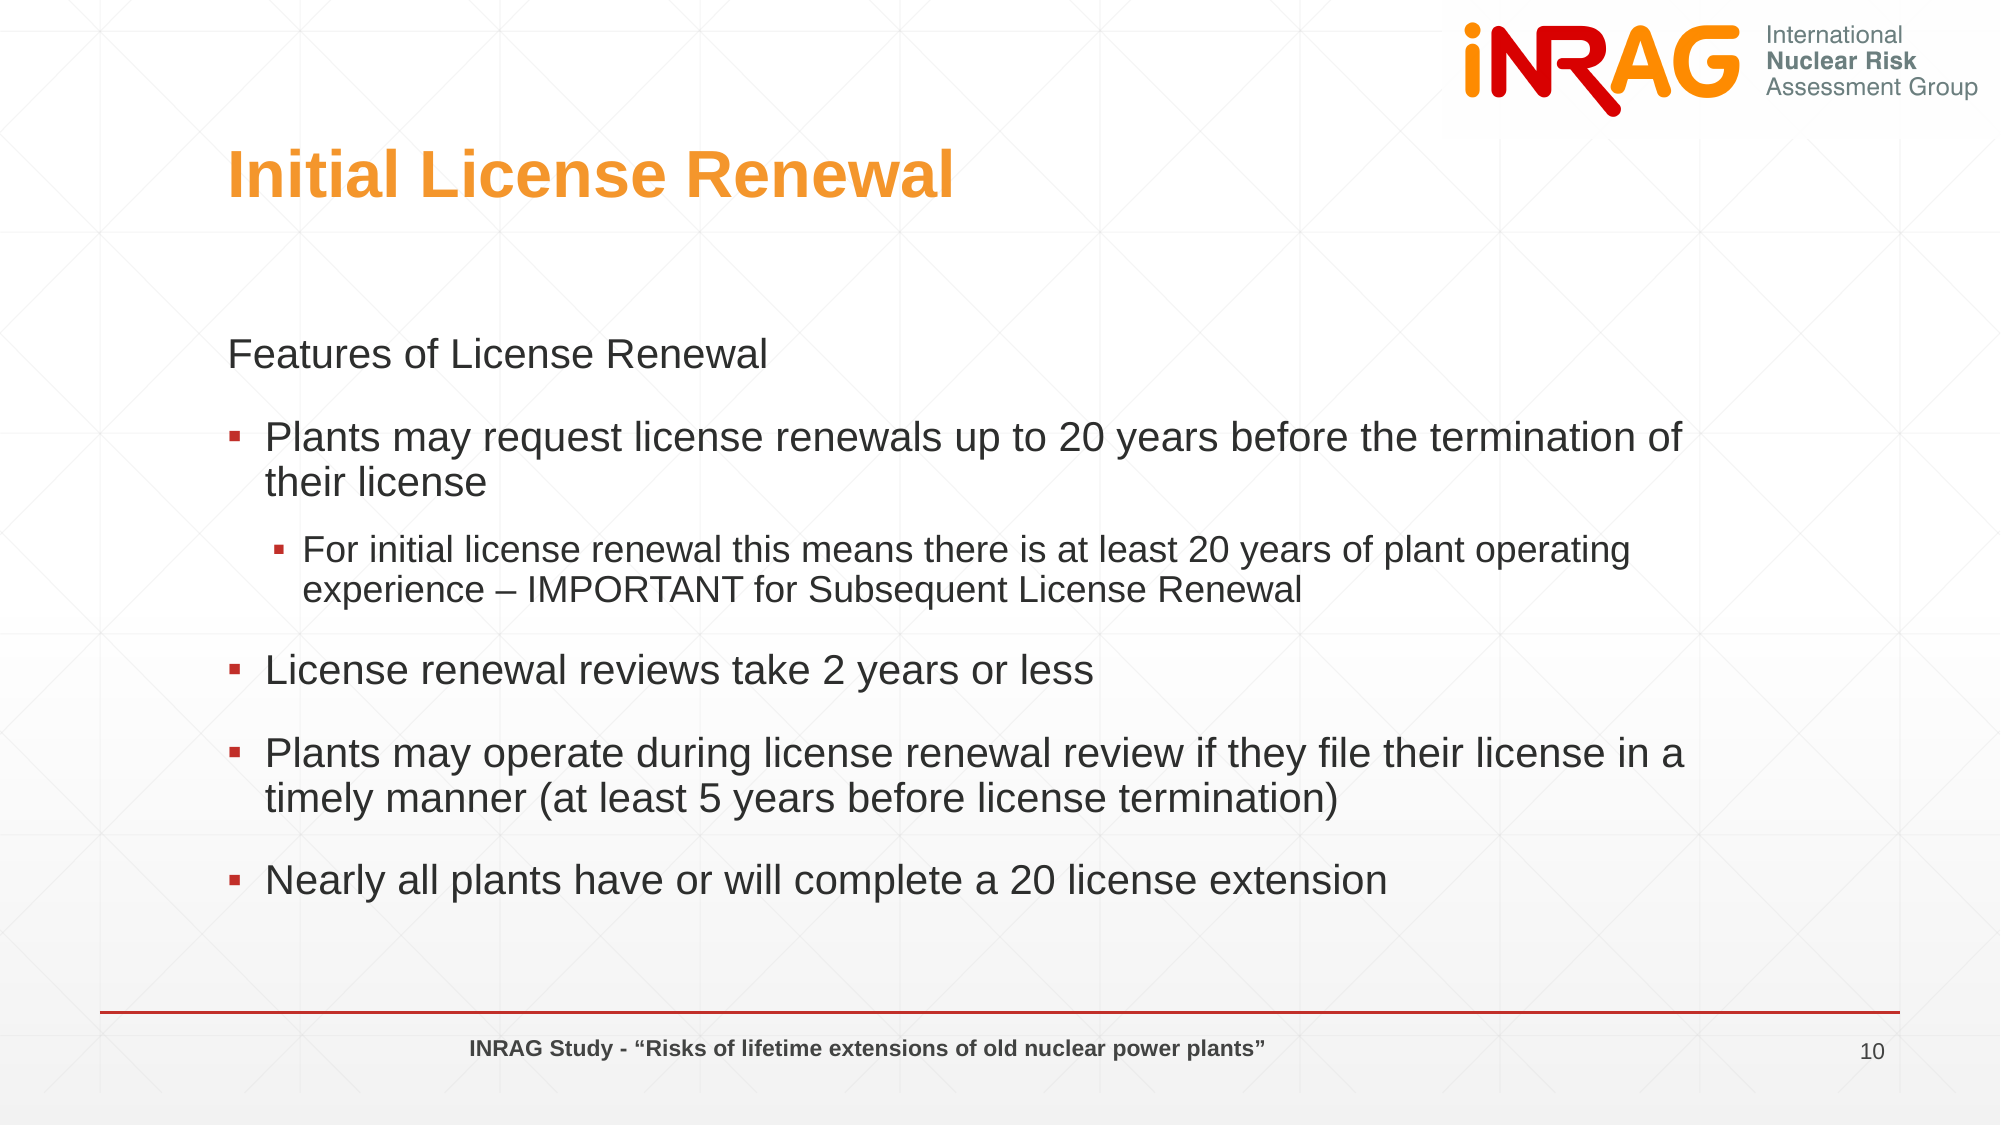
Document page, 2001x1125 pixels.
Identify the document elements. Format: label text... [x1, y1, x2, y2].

title Initial License Renewal [212, 82, 1788, 271]
footer INRAG Study - “Risks of lifetime extensions of old nuclear power plants” [93, 1026, 1644, 1069]
picture [1442, 0, 2000, 139]
list Features of License Renewal Plants may request license renewals up to 20 years before the termination of their license For initial license renewal this means there is at least 20 years of plant operating experience – IMPORTANT for Subsequent License Renewal License renewal reviews take 2 years or less Plants may operate during license renewal review if they file their license in a timely manner (at least 5 years before license termination) Nearly all plants have or will complete a 20 license extension [212, 324, 1788, 950]
slide_number 10 [1749, 1031, 1901, 1069]
